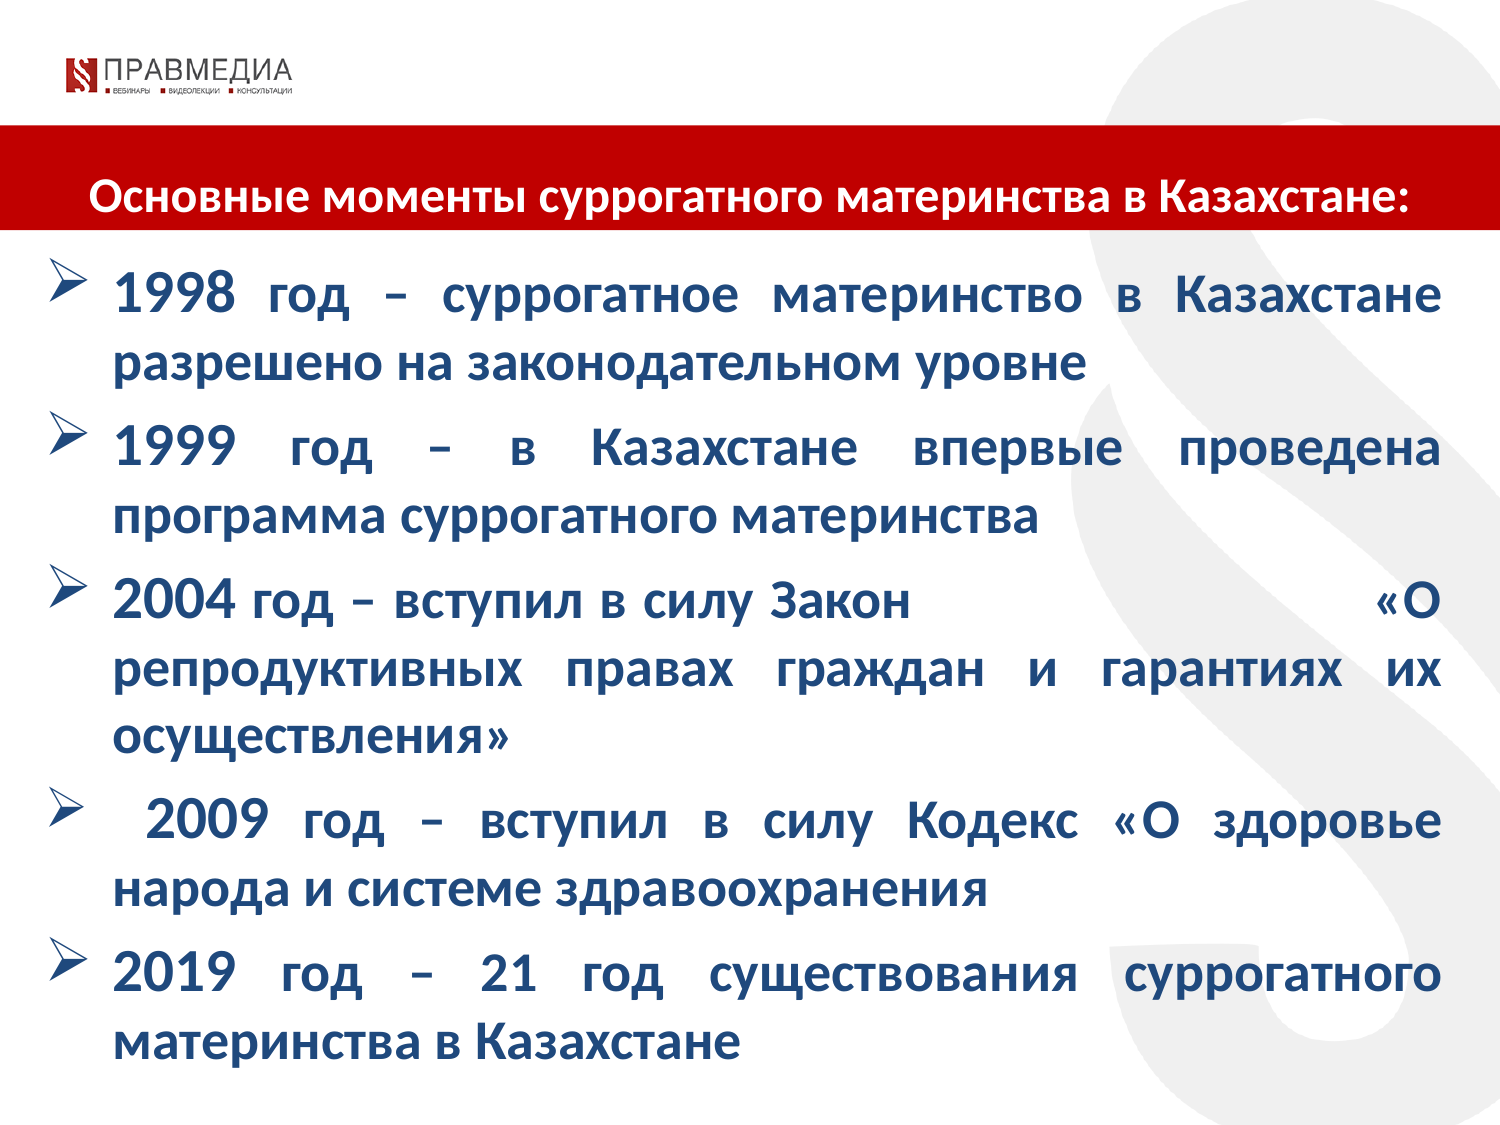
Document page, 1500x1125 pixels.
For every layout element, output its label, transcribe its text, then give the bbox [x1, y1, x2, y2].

text_box Основные моменты суррогатного материнства в Казахстане: [0, 125, 1500, 231]
picture [0, 0, 1500, 125]
picture [0, 231, 1500, 1125]
subtitle 1998 год – суррогатное материнство в Казахстане разрешено на законодательном уровне 1999 год – в Казахстане впервые проведена программа суррогатного материнства 2004 год – вступил в силу Закон «О репродуктивных правах граждан и гарантиях их осуществления» 2009 год – вступил в силу Кодекс «О здоровье народа и системе здравоохранения 2019 год – 21 год существования суррогатного материнства в Казахстане [29, 243, 1459, 1083]
